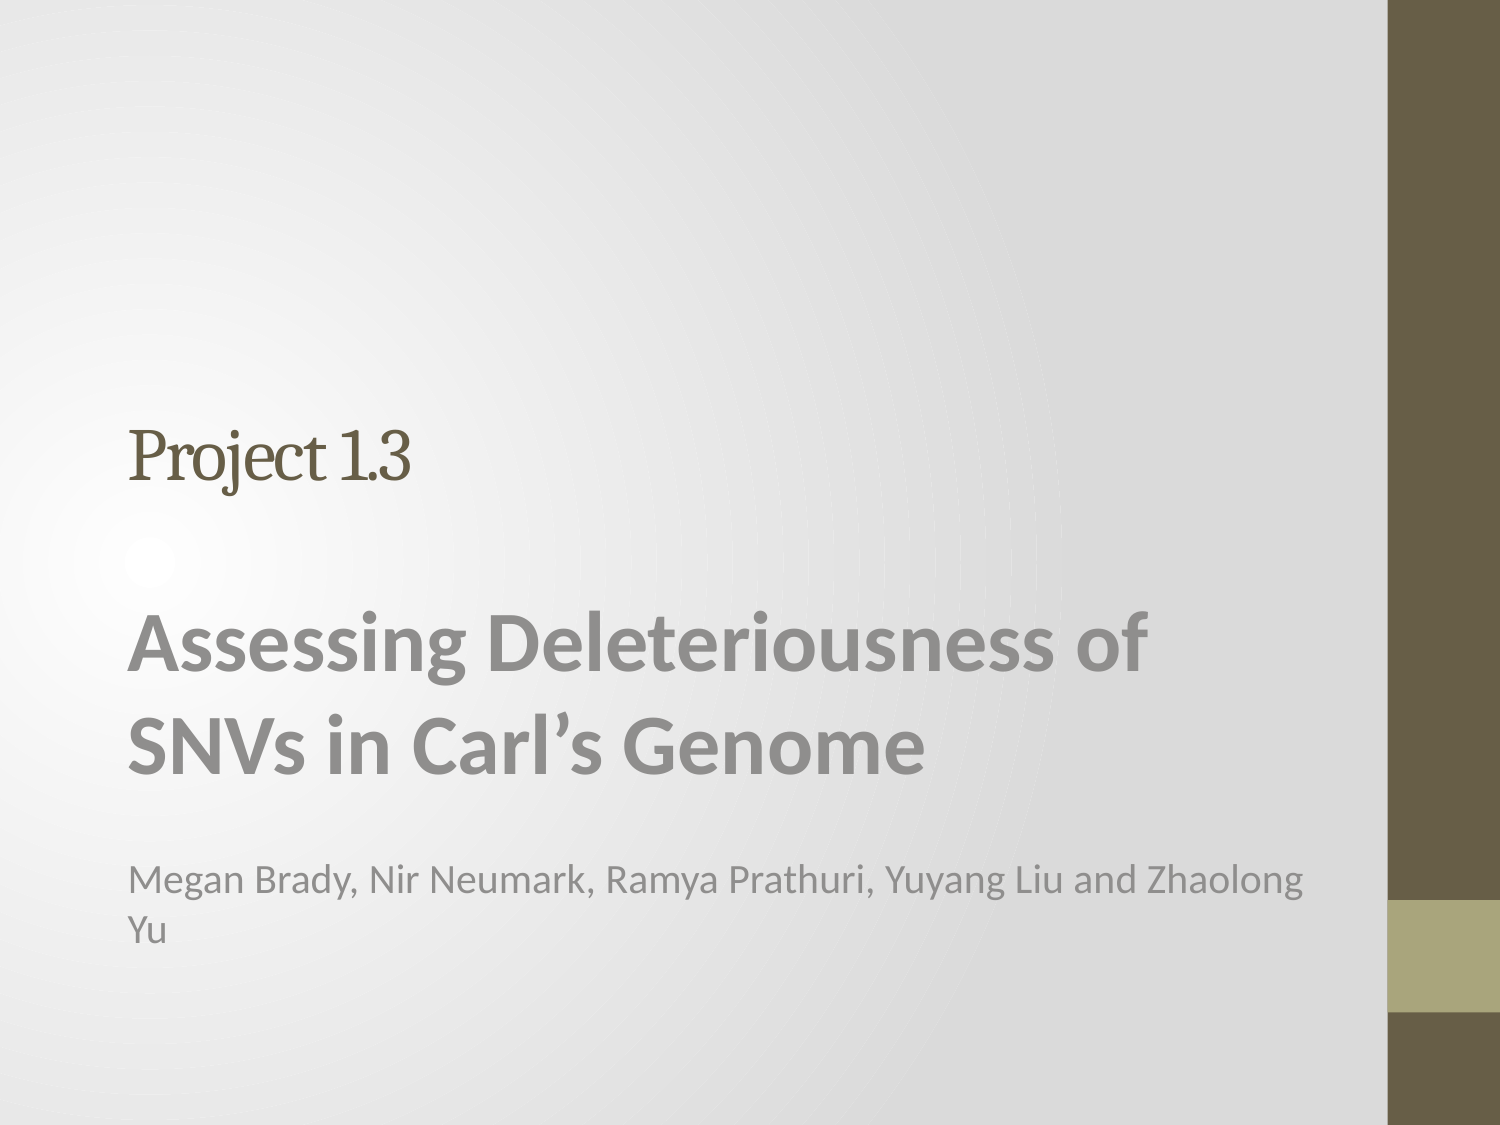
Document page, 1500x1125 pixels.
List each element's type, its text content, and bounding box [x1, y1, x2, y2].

subtitle Assessing Deleteriousness of SNVs in Carl’s Genome Megan Brady, Nir Neumark, Ramya Prathuri, Yuyang Liu and Zhaolong Yu [112, 578, 1350, 961]
title Project 1.3 [112, 188, 1350, 504]
